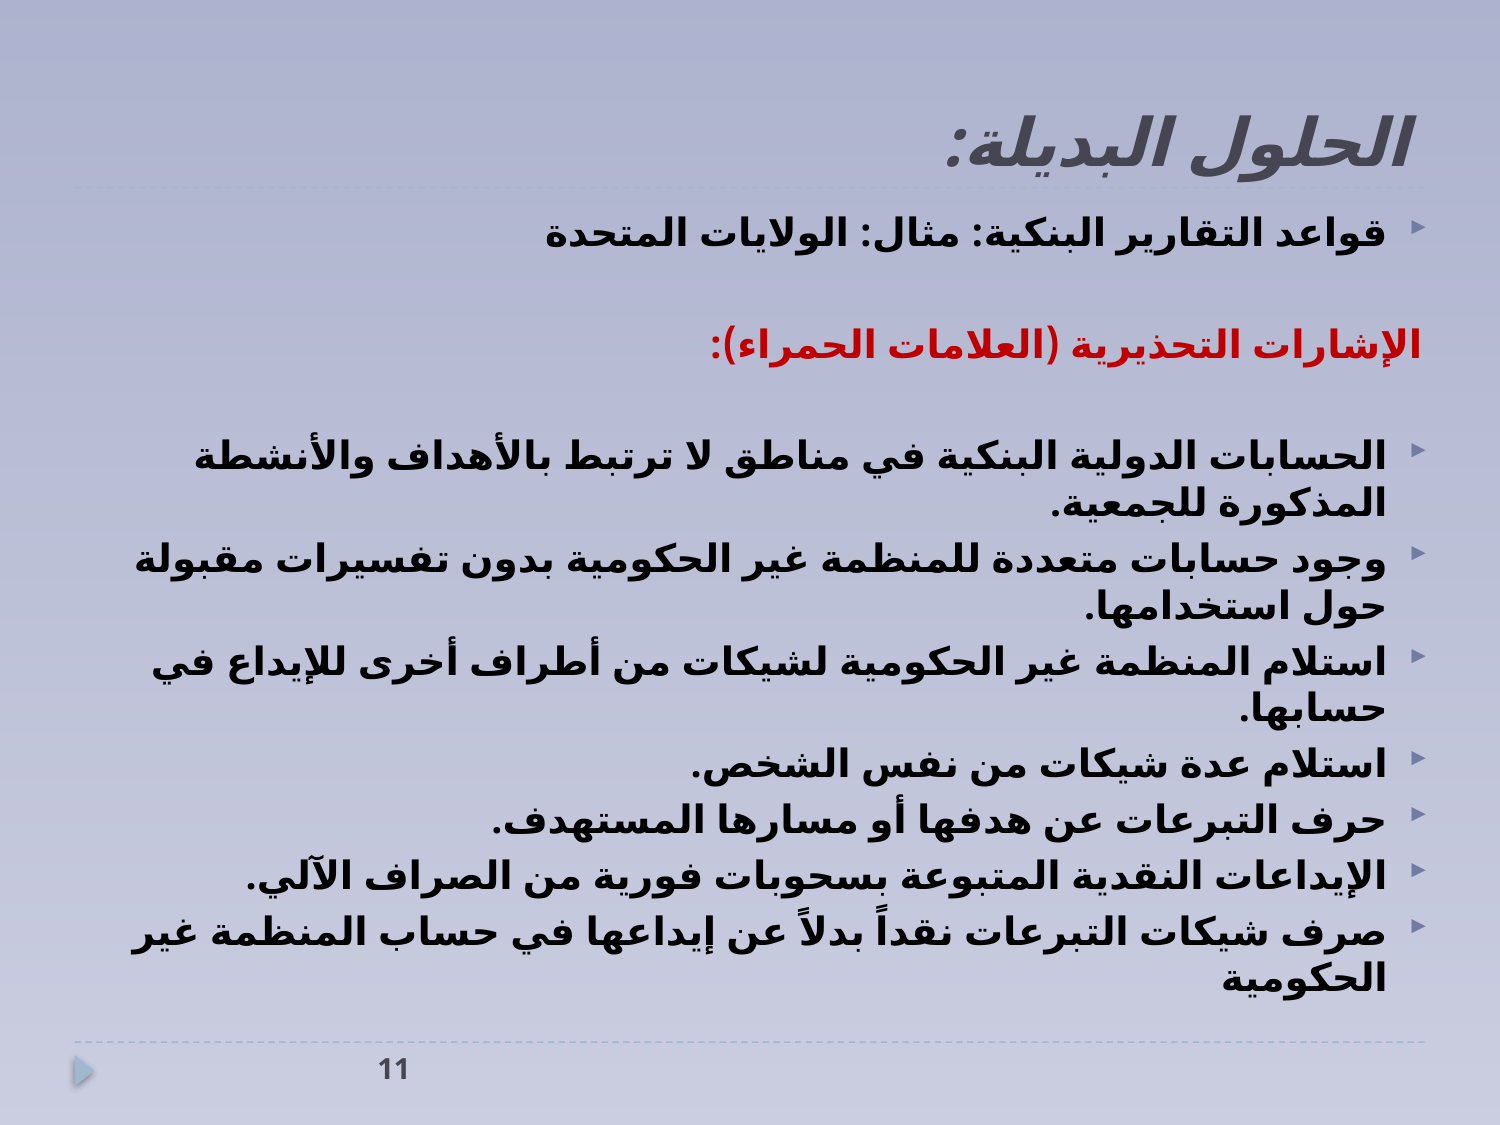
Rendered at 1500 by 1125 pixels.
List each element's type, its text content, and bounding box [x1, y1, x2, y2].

title الحلول البديلة: [75, 24, 1425, 188]
list قواعد التقارير البنكية: مثال: الولايات المتحدة الإشارات التحذيرية (العلامات الحمراء): الحسابات الدولية البنكية في مناطق لا ترتبط بالأهداف والأنشطة المذكورة للجمعية. وجود حسابات متعددة للمنظمة غير الحكومية بدون تفسيرات مقبولة حول استخدامها. استلام المنظمة غير الحكومية لشيكات من أطراف أخرى للإيداع في حسابها. استلام عدة شيكات من نفس الشخص. حرف التبرعات عن هدفها أو مسارها المستهدف. الإيداعات النقدية المتبوعة بسحوبات فورية من الصراف الآلي. صرف شيكات التبرعات نقداً بدلاً عن إيداعها في حساب المنظمة غير الحكومية [87, 200, 1438, 1010]
slide_number 11 [100, 1042, 426, 1103]
